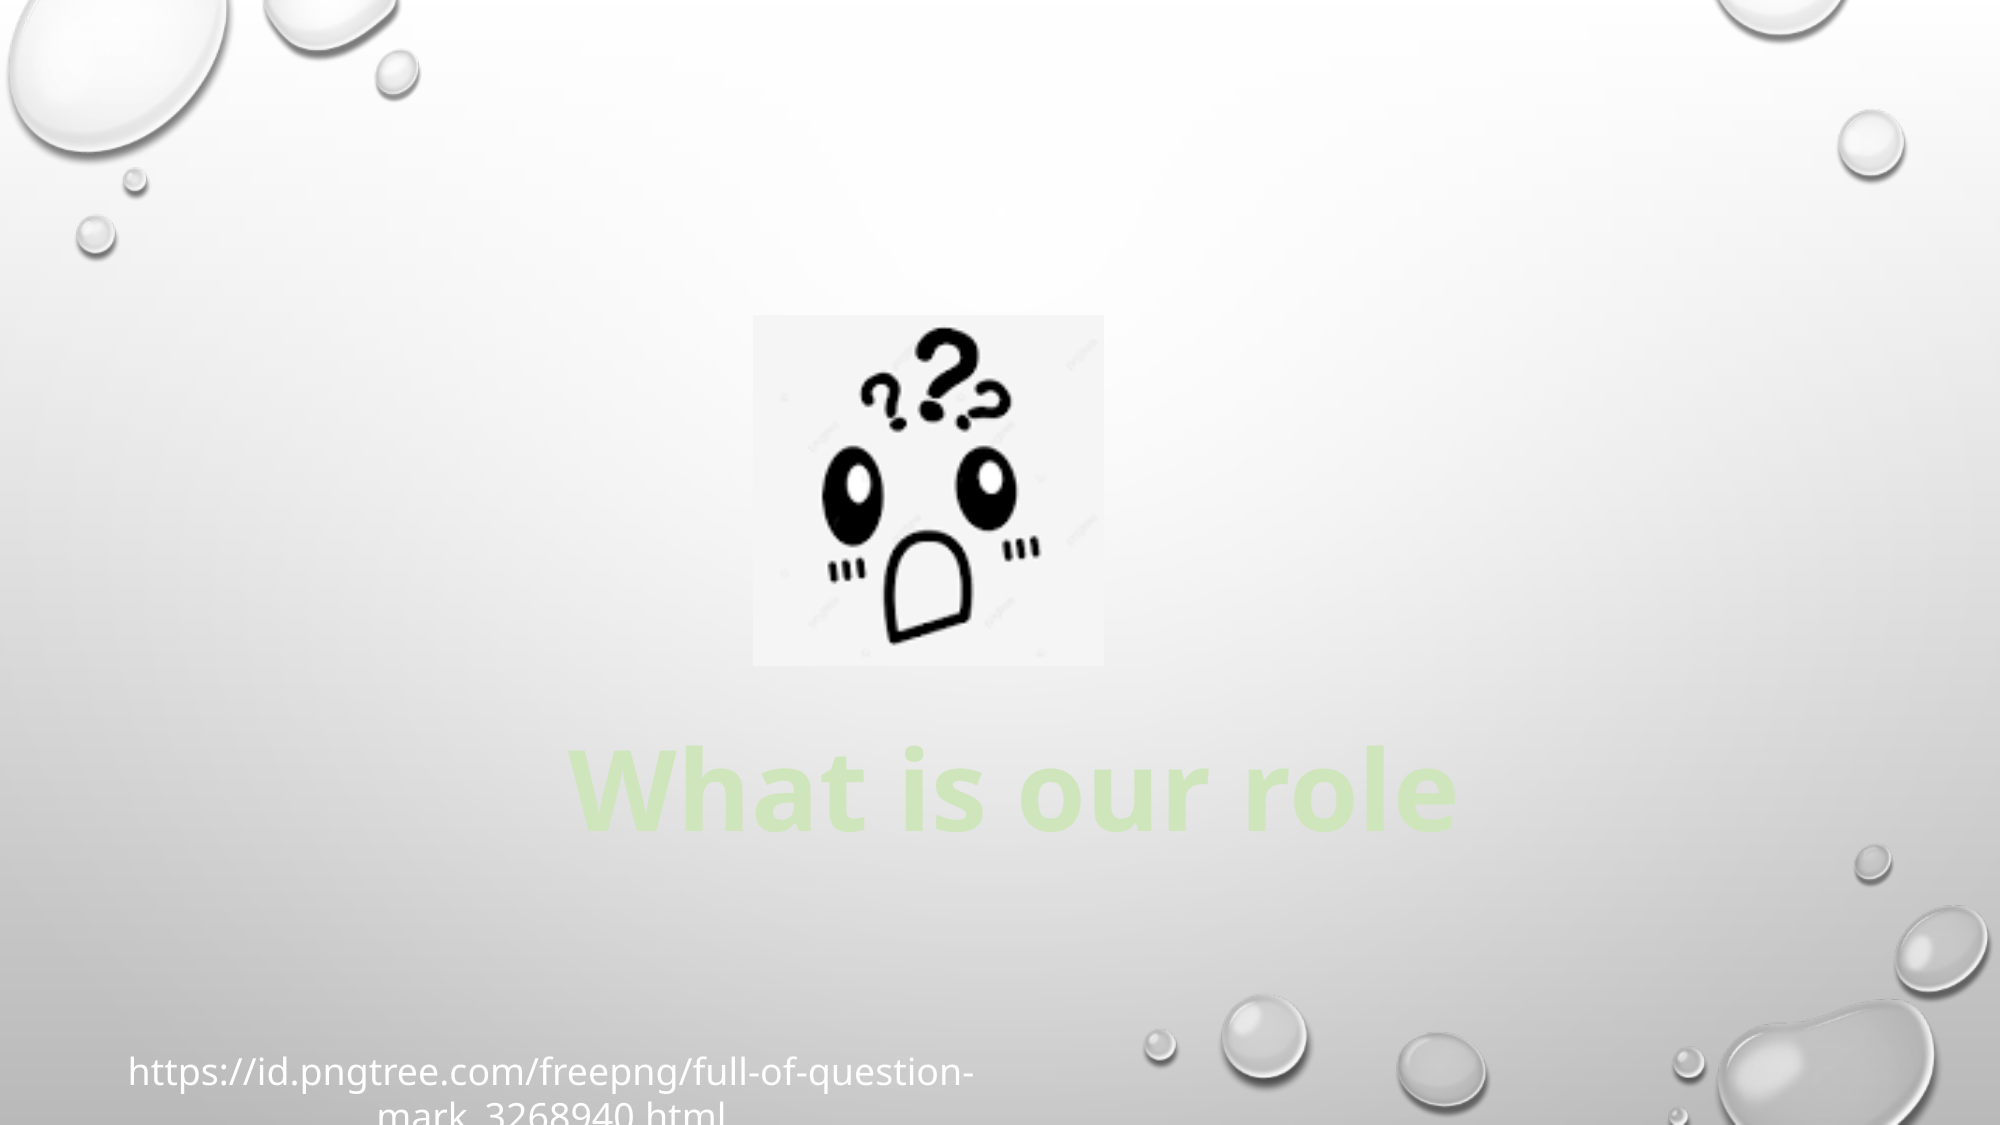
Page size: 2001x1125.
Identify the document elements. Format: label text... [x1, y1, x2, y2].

text_box https://id.pngtree.com/freepng/full-of-question-mark_3268940.html [0, 1059, 1104, 1125]
text_box What is our role [507, 711, 1522, 862]
picture [0, 0, 2000, 1125]
